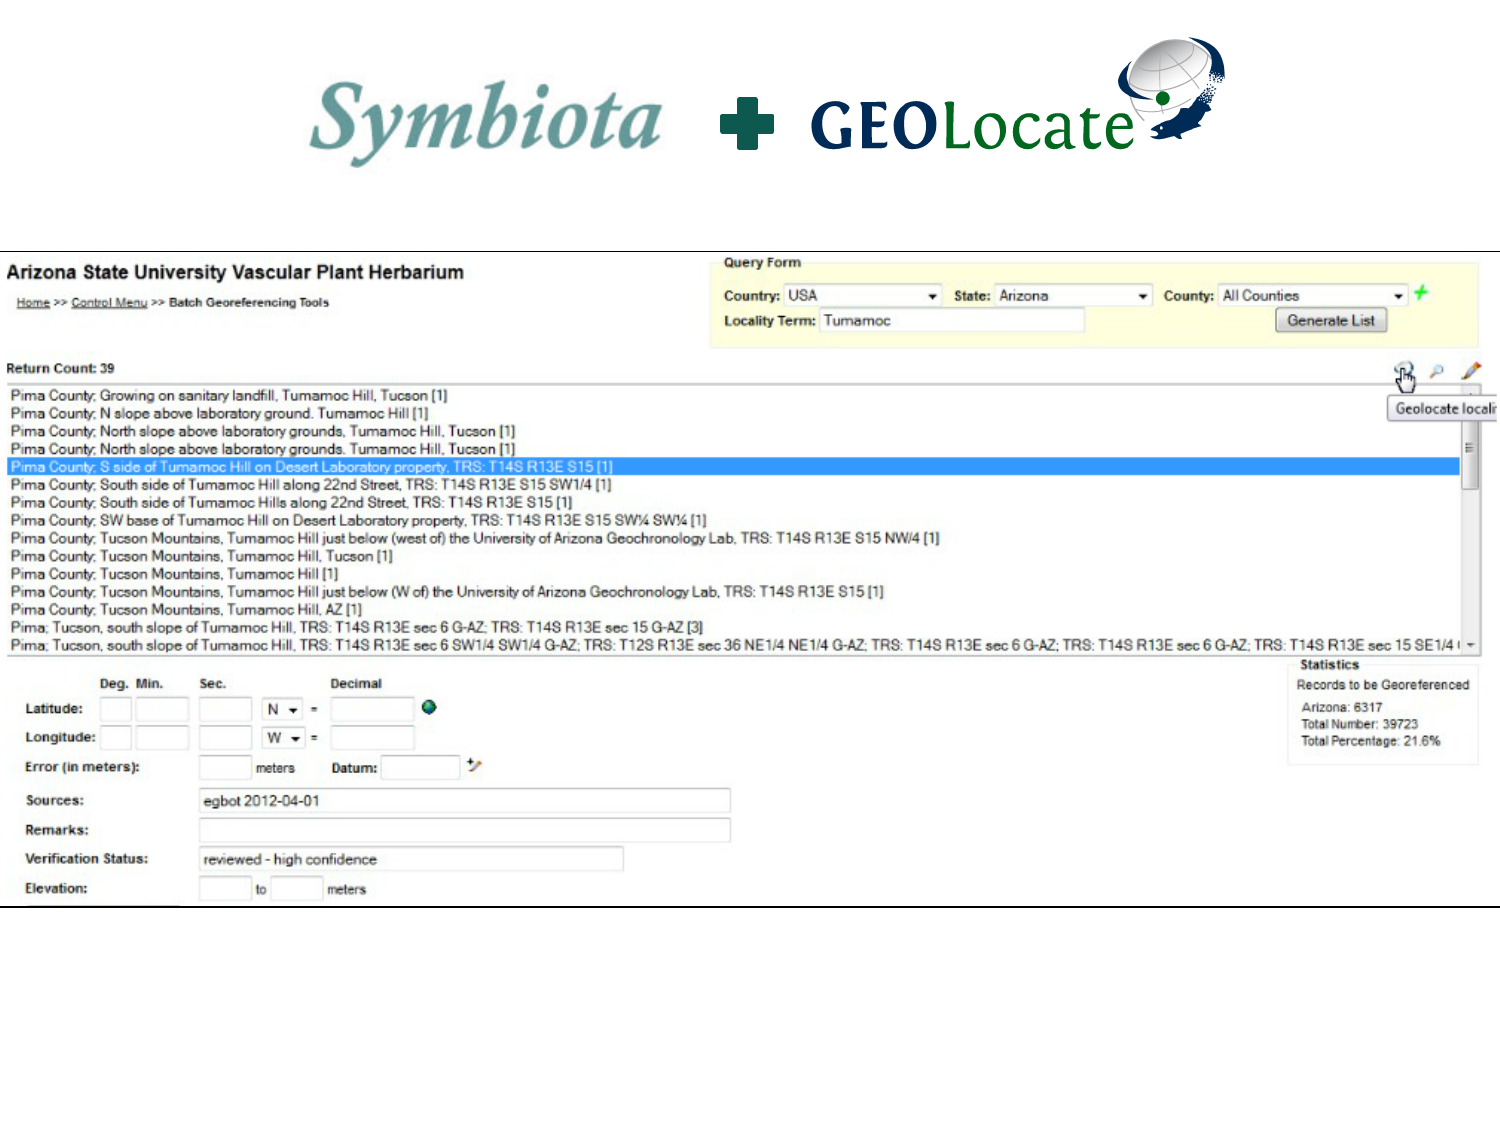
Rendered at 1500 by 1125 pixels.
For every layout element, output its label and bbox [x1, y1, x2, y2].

picture [0, 251, 1500, 907]
picture [286, 61, 688, 179]
picture [808, 37, 1226, 163]
text_box [722, 99, 773, 148]
